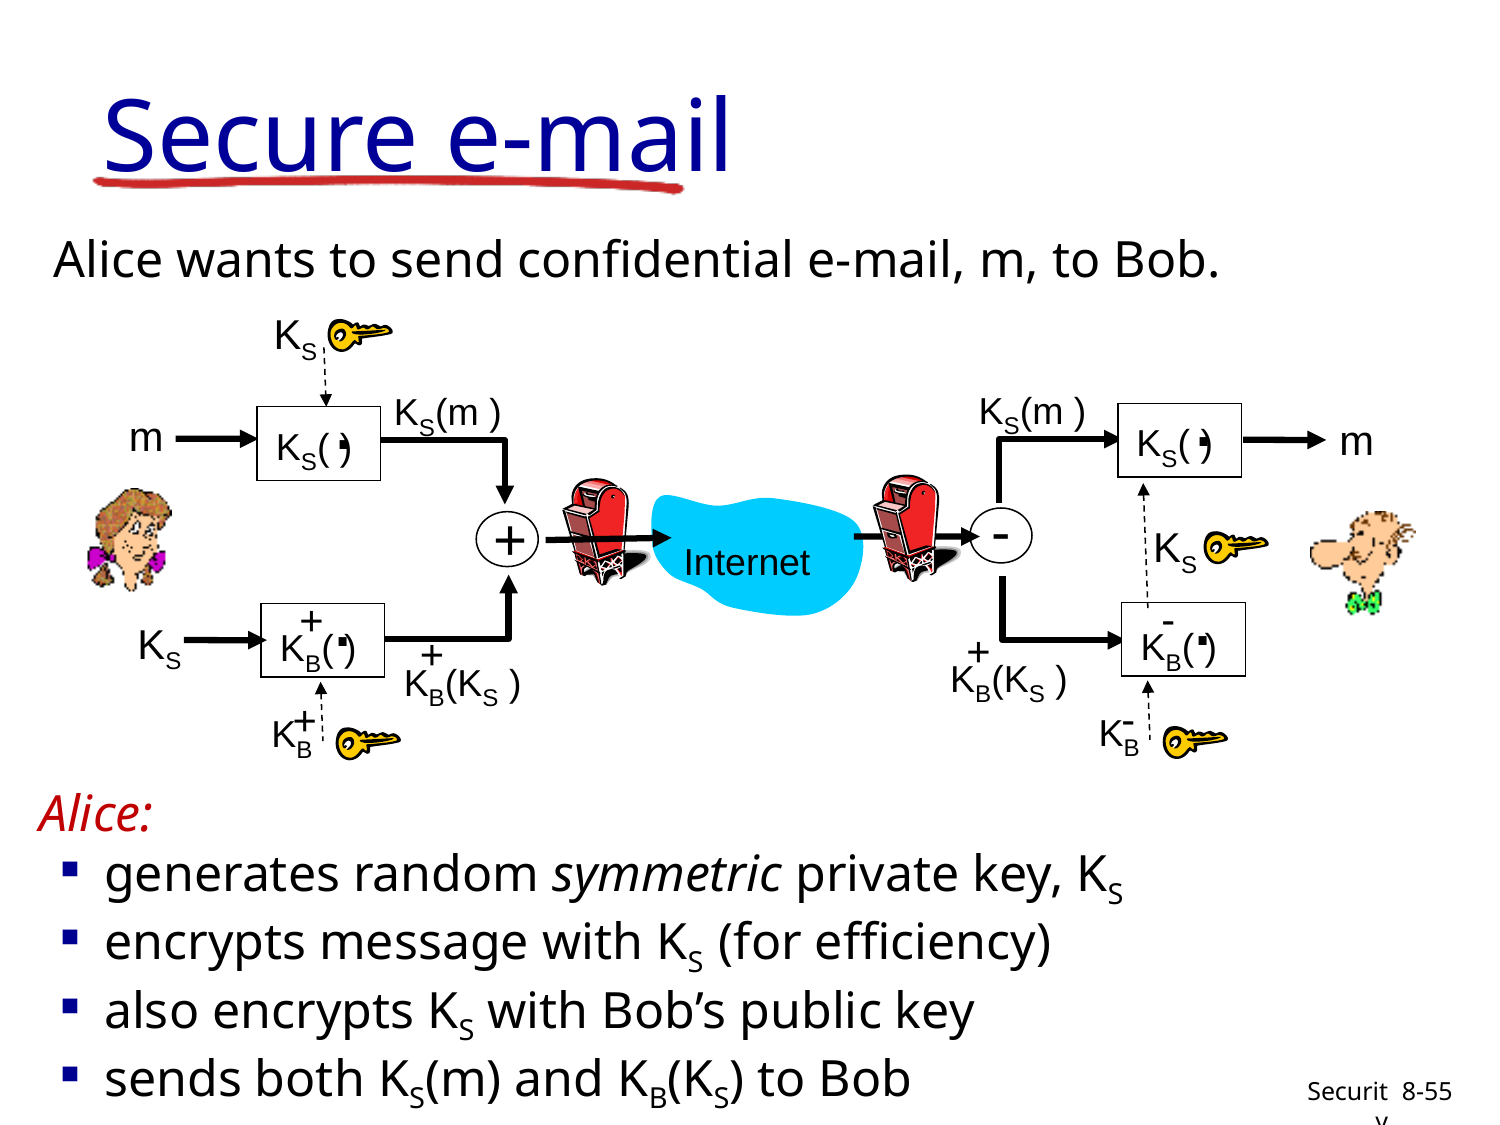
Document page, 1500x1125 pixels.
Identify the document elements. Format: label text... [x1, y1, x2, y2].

footer Security [1284, 1067, 1403, 1110]
text_box 8-55 [1387, 1068, 1500, 1113]
text_box Alice: generates random symmetric private key, KS encrypts message with KS (for efficiency) also encrypts KS with Bob’s public key sends both KS(m) and KB(KS) to Bob [24, 774, 1139, 1122]
picture [90, 170, 691, 200]
title Secure e-mail [87, 37, 1363, 225]
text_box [84, 300, 1416, 765]
text_box Alice wants to send confidential e-mail, m, to Bob. [25, 219, 1237, 295]
